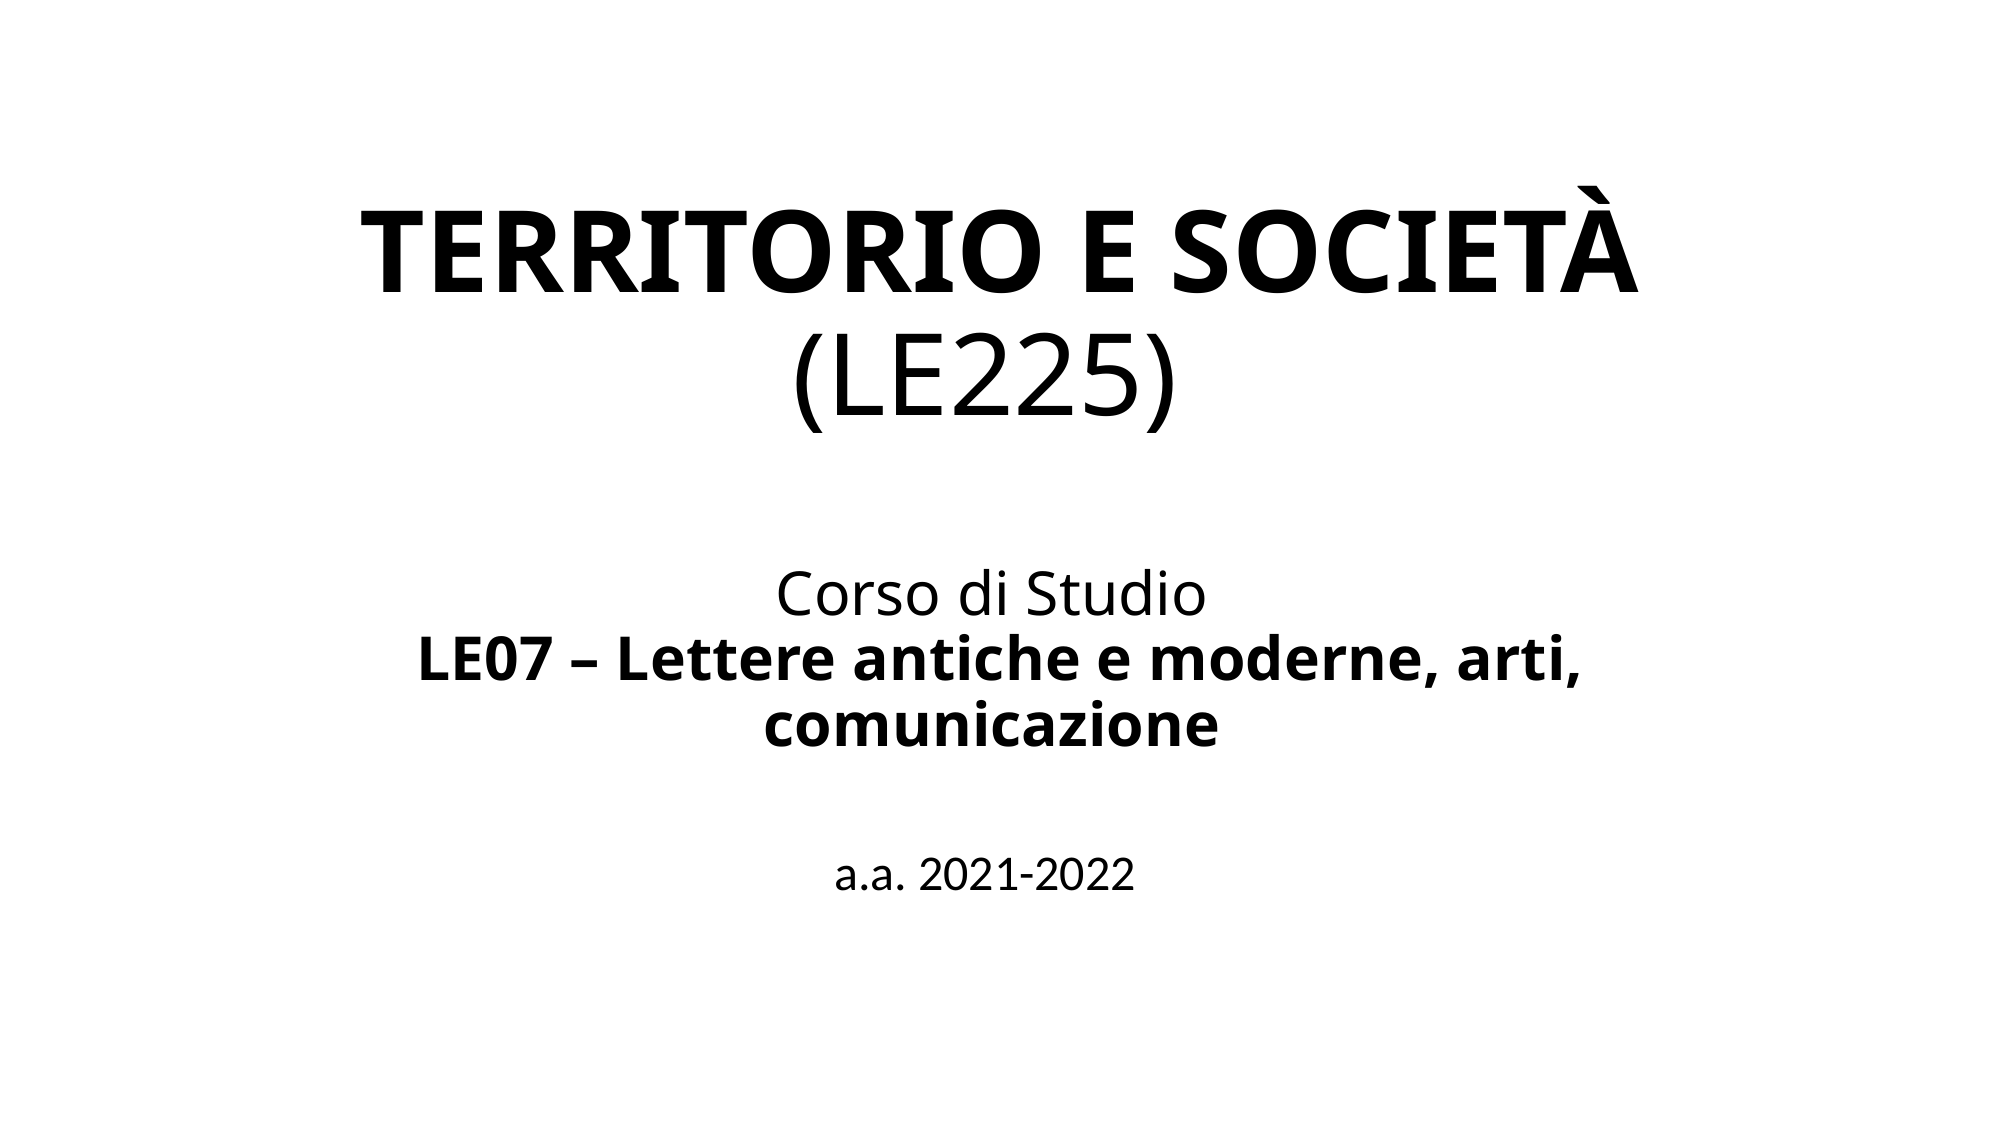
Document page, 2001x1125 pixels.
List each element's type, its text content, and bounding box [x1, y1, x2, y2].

title Territorio e Società (LE225) Corso di Studio LE07 – Lettere antiche e moderne, arti, comunicazione [249, 184, 1750, 767]
subtitle a.a. 2021-2022 [235, 839, 1736, 1112]
